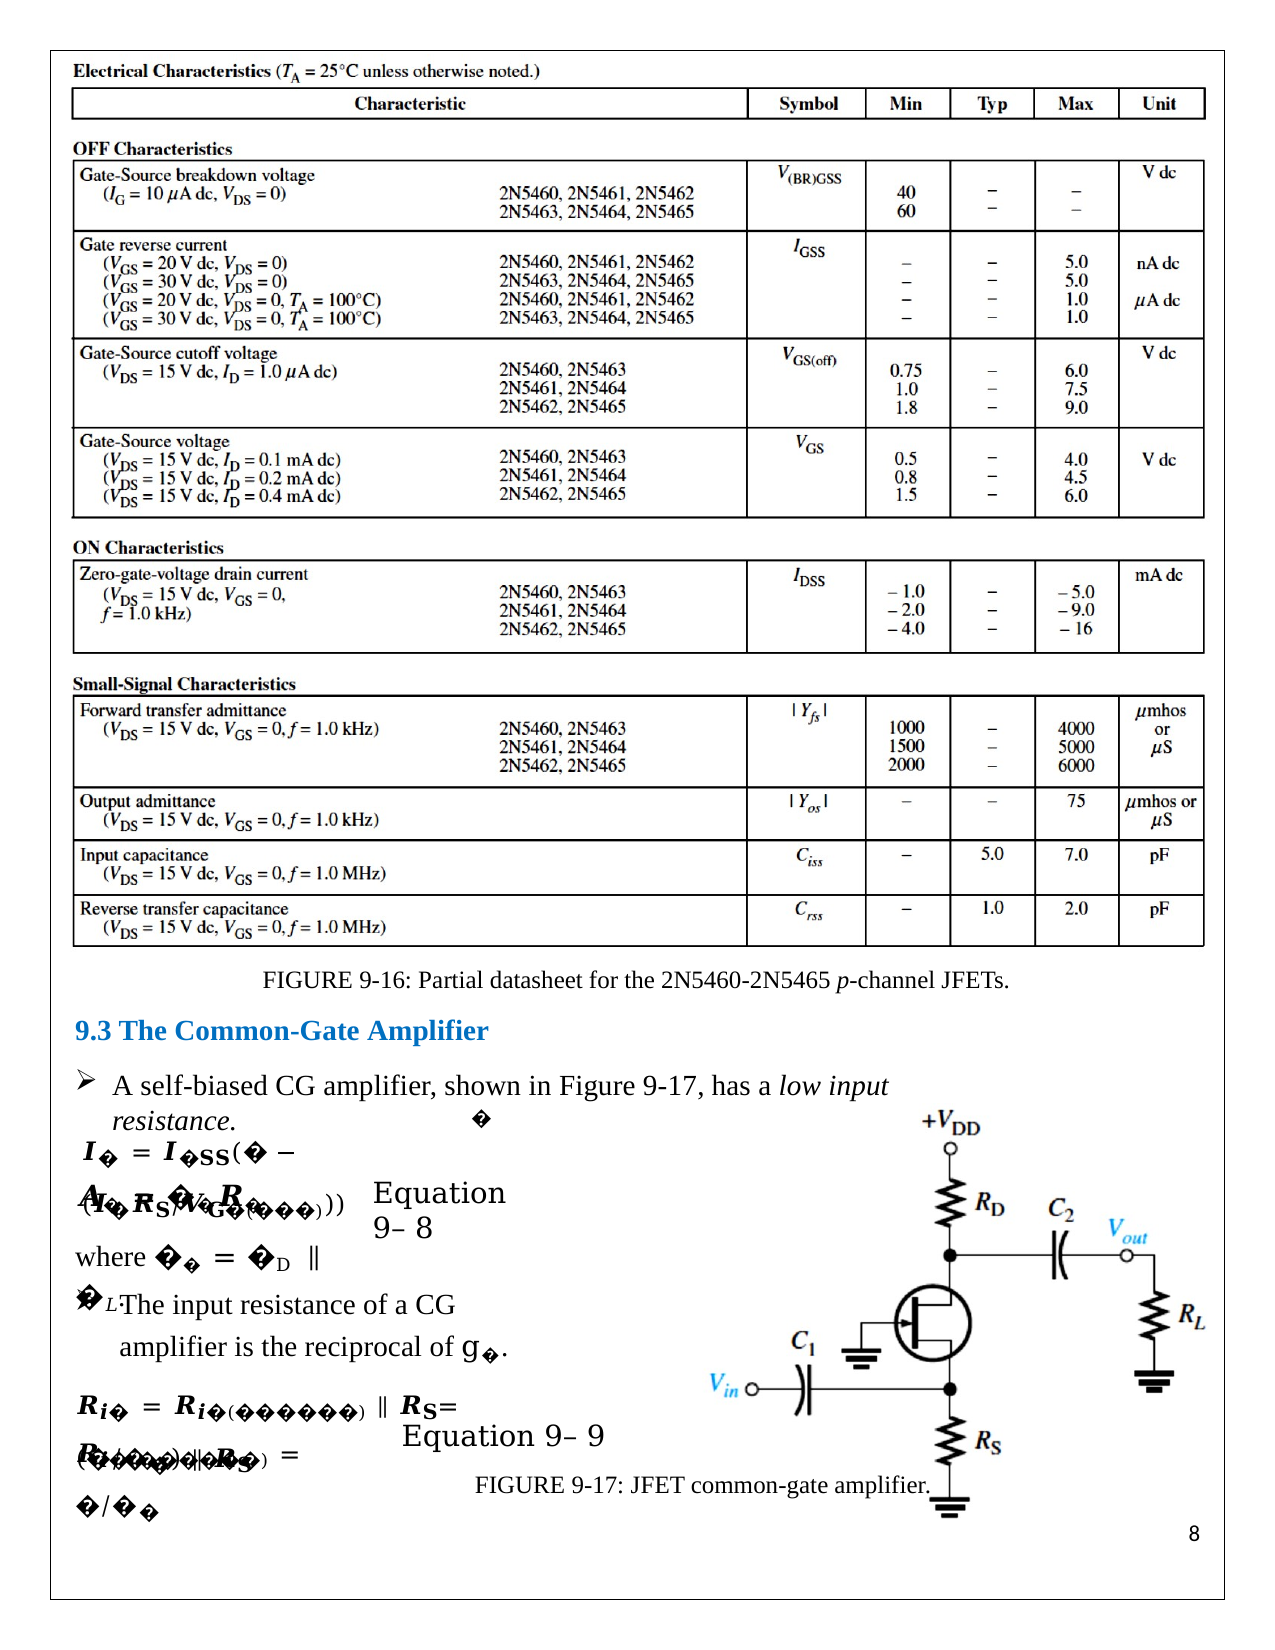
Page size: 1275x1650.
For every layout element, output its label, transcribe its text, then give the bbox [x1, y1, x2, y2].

text_box 𝑨� = ��𝑹� where �� = �D ∥ �𝐿. [72, 1174, 330, 1272]
text_box Equation 9– 9 FIGURE 9-17: JFET common-gate amplifier. [399, 1417, 935, 1501]
text_box � [468, 1104, 486, 1132]
text_box [702, 1103, 1219, 1523]
text_box FIGURE 9-16: Partial datasheet for the 2N5460-2N5465 p-channel JFETs. 9.3 The Common-Gate Amplifier A self-biased CG amplifier, shown in Figure 9-17, has a low input resistance. [72, 963, 1020, 1104]
text_box [58, 54, 1222, 958]
text_box 𝑰� = 𝑰�𝐒𝐒(� − (𝑰�𝑹𝐒⁄𝑽𝐆�(���))) [78, 1121, 474, 1157]
text_box The input resistance of a CG amplifier is the reciprocal of g�. 𝑹𝒊� = 𝑹𝒊�(������) ∥ 𝑹𝐒= (�⁄��) ∥ 𝑹𝐒 [72, 1281, 564, 1407]
text_box Equation 9– 8 [370, 1174, 546, 1212]
slide_number 8 [1172, 1519, 1205, 1550]
text_box 𝑹𝒊�(������) = �⁄�� [72, 1423, 315, 1459]
